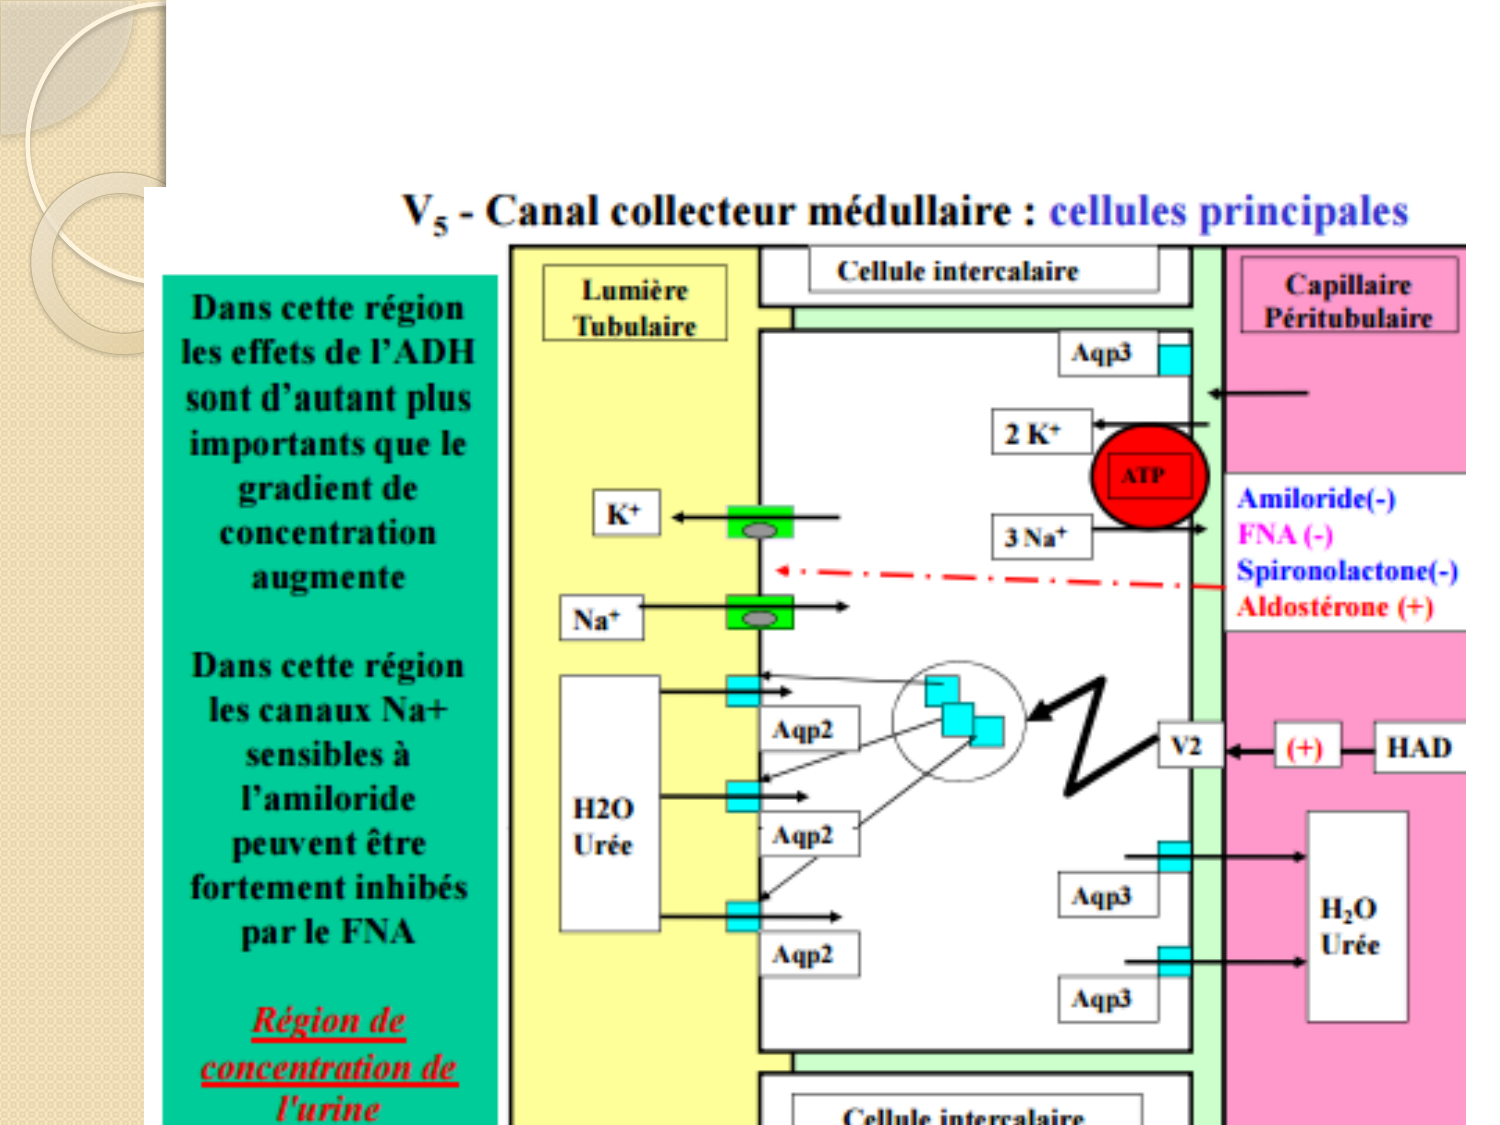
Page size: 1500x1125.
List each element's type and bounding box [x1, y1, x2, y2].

picture [144, 187, 1466, 1125]
